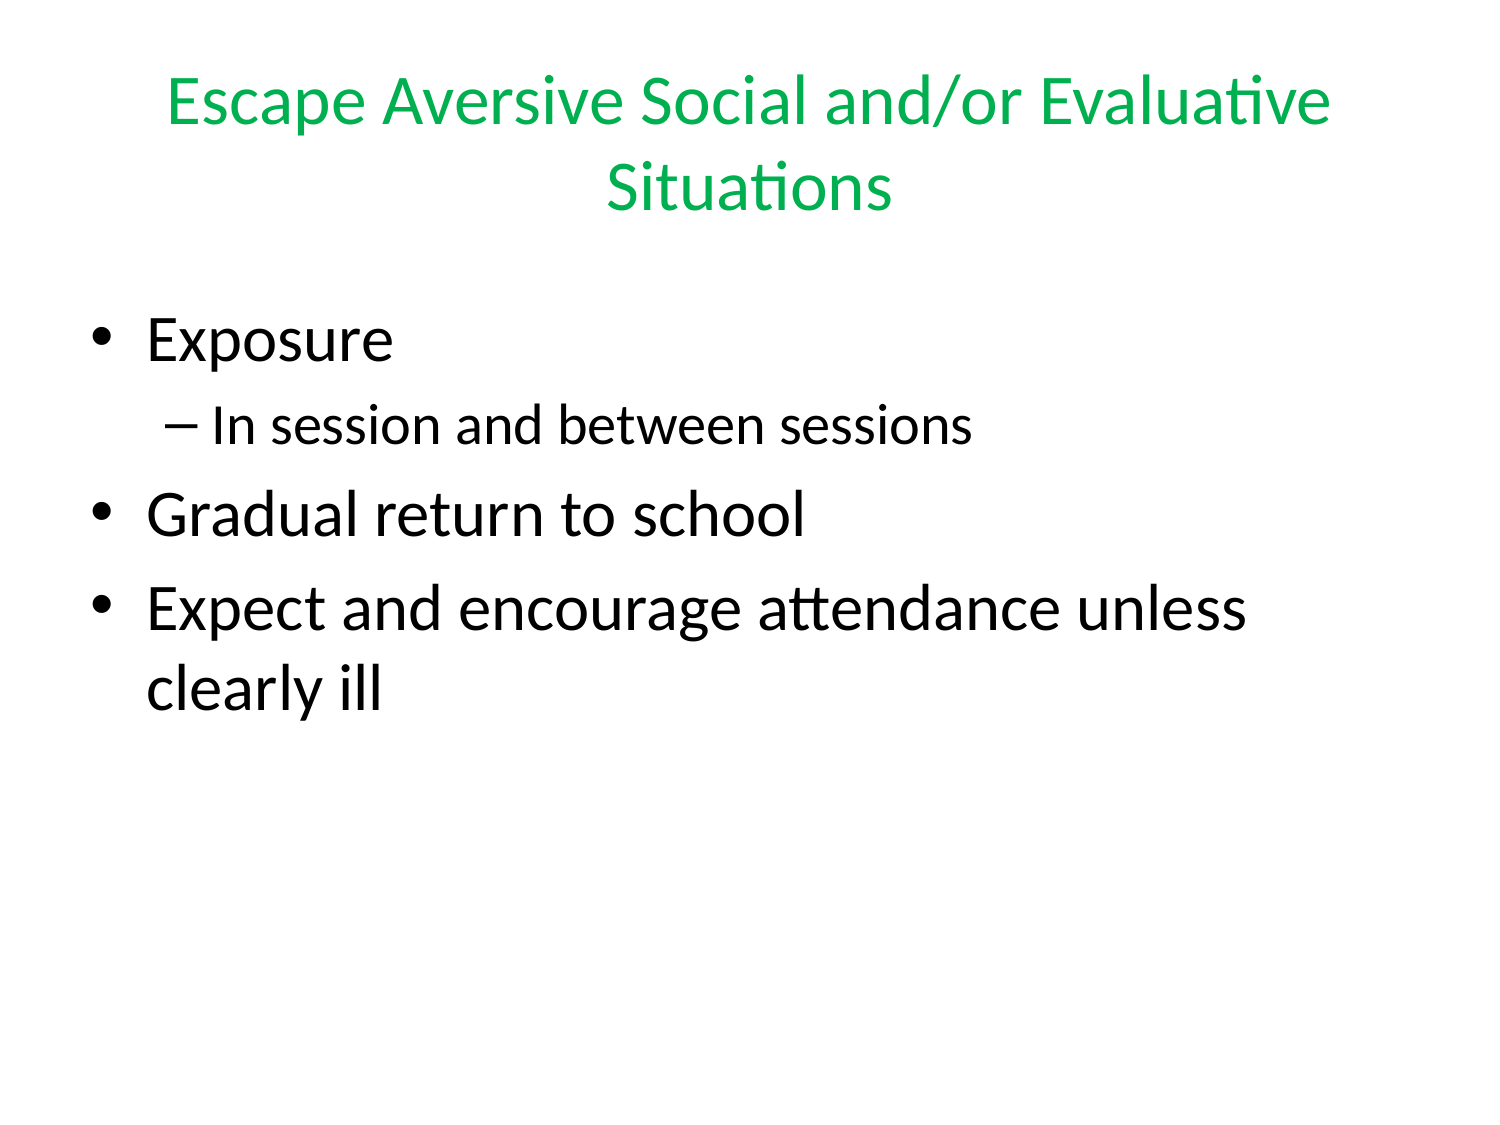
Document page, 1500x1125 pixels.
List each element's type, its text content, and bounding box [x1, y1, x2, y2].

list Exposure In session and between sessions Gradual return to school Expect and encourage attendance unless clearly ill [75, 287, 1425, 1030]
title Escape Aversive Social and/or Evaluative Situations [75, 45, 1425, 233]
